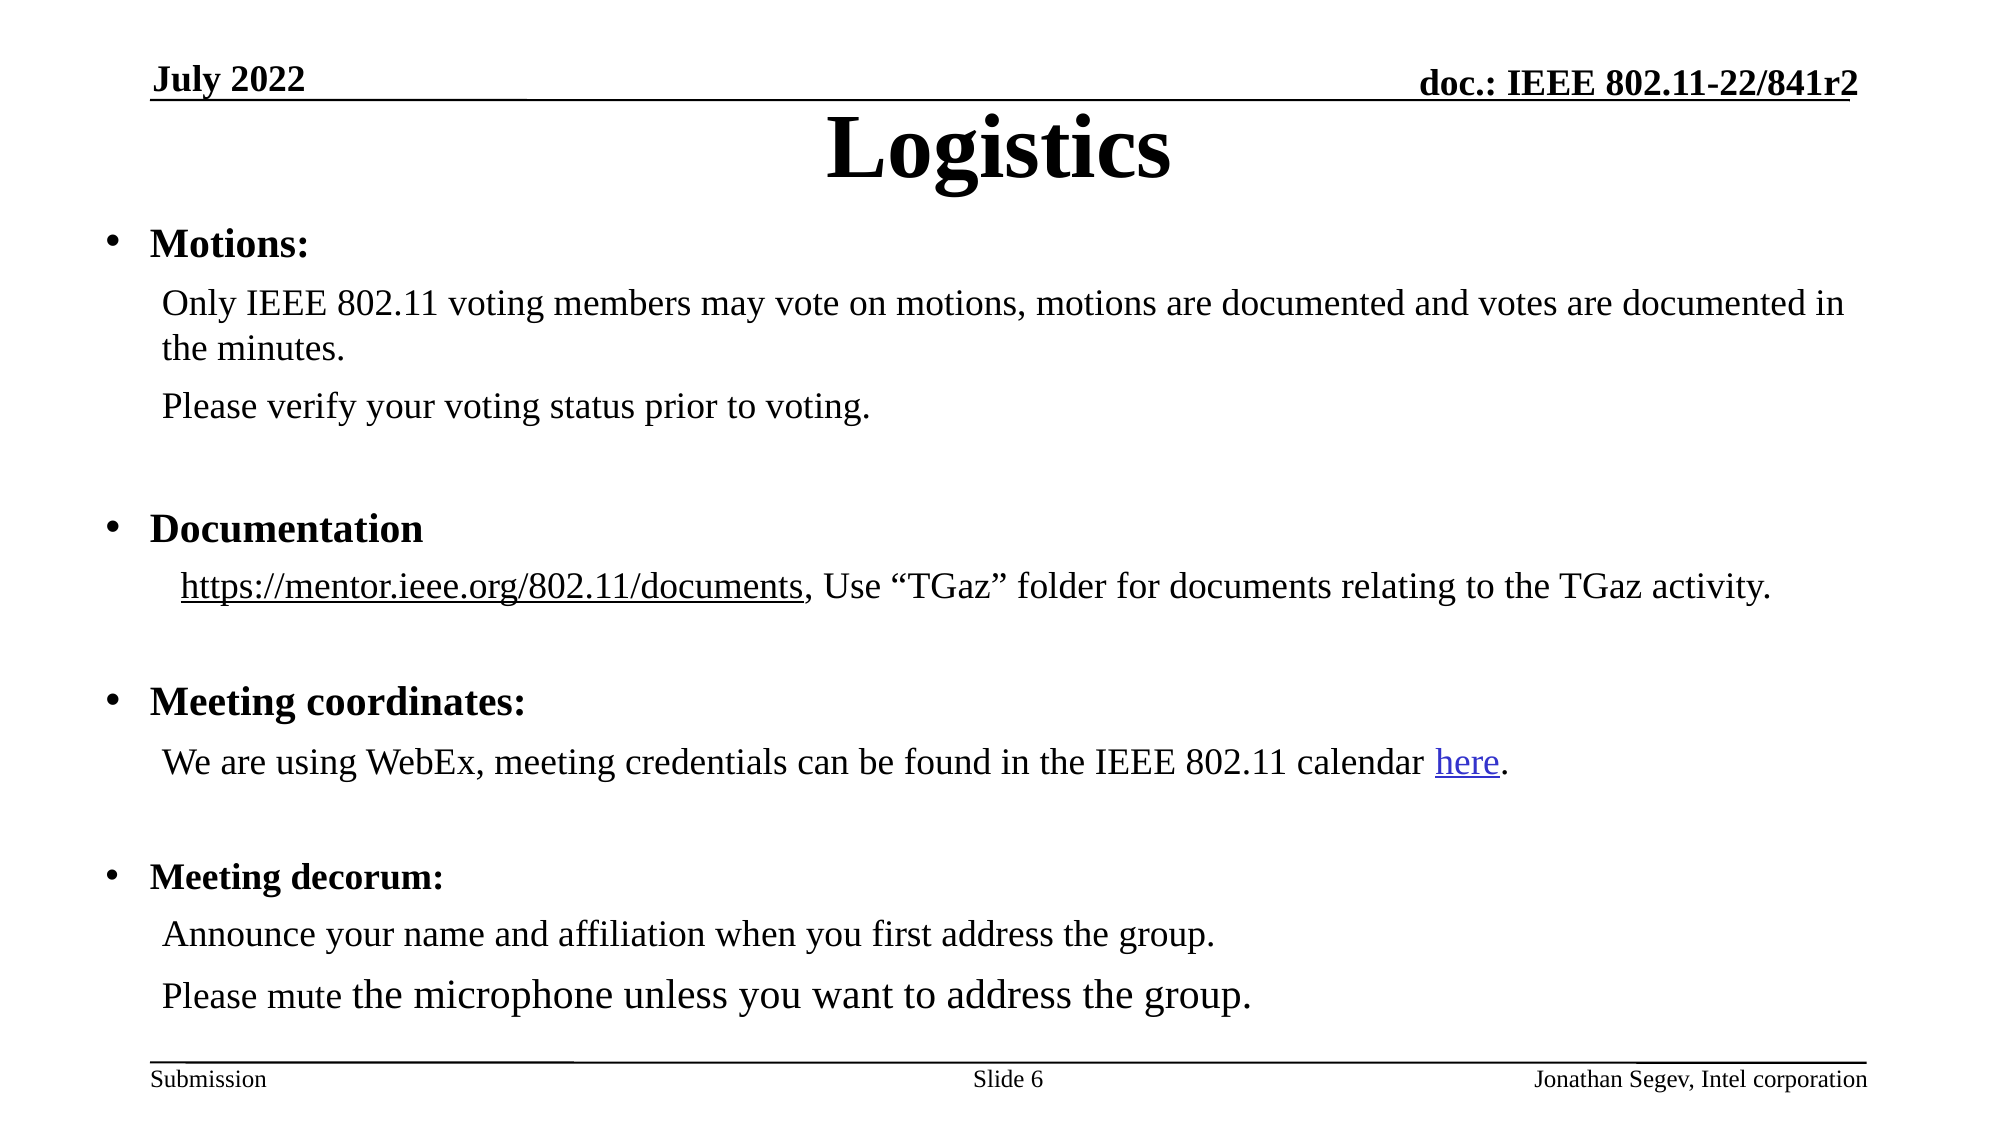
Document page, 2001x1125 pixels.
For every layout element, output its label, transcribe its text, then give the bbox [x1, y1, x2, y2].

footer Jonathan Segev, Intel corporation [1171, 1061, 1869, 1093]
title Logistics [149, 112, 1850, 170]
list Motions: Only IEEE 802.11 voting members may vote on motions, motions are documented and votes are documented in the minutes. Please verify your voting status prior to voting. Documentation https://mentor.ieee.org/802.11/documents, Use “TGaz” folder for documents relating to the TGaz activity. Meeting coordinates: We are using WebEx, meeting credentials can be found in the IEEE 802.11 calendar here. Meeting decorum: Announce your name and affiliation when you first address the group. Please mute the microphone unless you want to address the group. [90, 207, 1898, 1000]
slide_number Slide 6 [950, 1061, 1067, 1123]
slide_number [152, 54, 563, 100]
